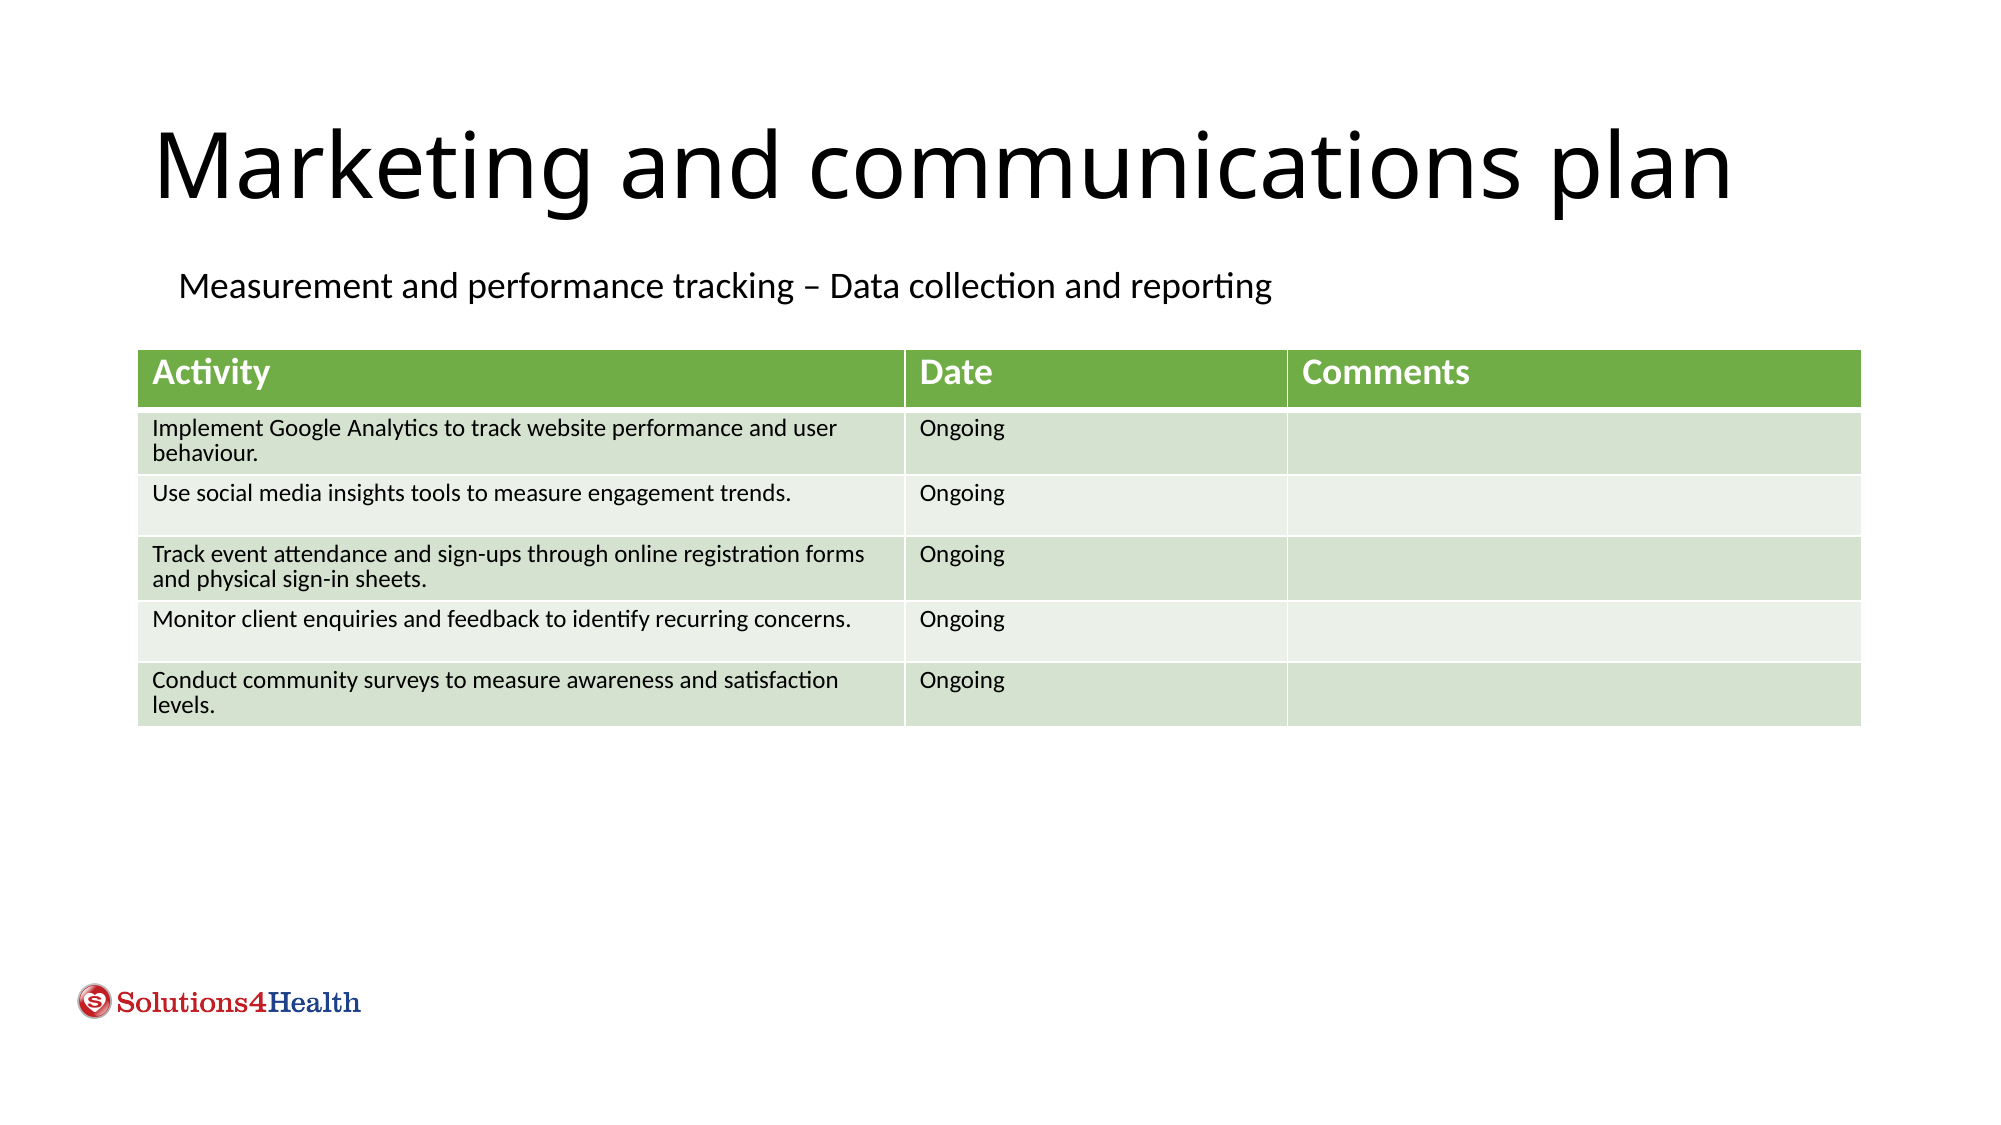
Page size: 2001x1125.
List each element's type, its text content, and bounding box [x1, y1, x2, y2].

table_cell Conduct community surveys to measure awareness and satisfaction levels. [138, 663, 904, 726]
table_cell Use social media insights tools to measure engagement trends. [138, 476, 904, 535]
table_cell Ongoing [906, 413, 1287, 474]
table_cell [1288, 537, 1861, 600]
table_cell Monitor client enquiries and feedback to identify recurring concerns. [138, 602, 904, 661]
text_box Measurement and performance tracking – Data collection and reporting [163, 253, 1510, 314]
table_cell Ongoing [906, 476, 1287, 535]
table_header Date [906, 350, 1287, 407]
table_cell [1288, 413, 1861, 474]
title Marketing and communications plan [137, 59, 1863, 278]
table_cell [1288, 663, 1861, 726]
table_cell Ongoing [906, 602, 1287, 661]
table_header Activity [138, 350, 904, 407]
table_header Comments [1288, 350, 1861, 407]
picture [77, 983, 361, 1019]
table_cell Track event attendance and sign-ups through online registration forms and physical sign-in sheets. [138, 537, 904, 600]
table_cell Ongoing [906, 663, 1287, 726]
table_cell [1288, 602, 1861, 661]
table_cell [1288, 476, 1861, 535]
table_cell Ongoing [906, 537, 1287, 600]
table_cell Implement Google Analytics to track website performance and user behaviour. [138, 413, 904, 474]
